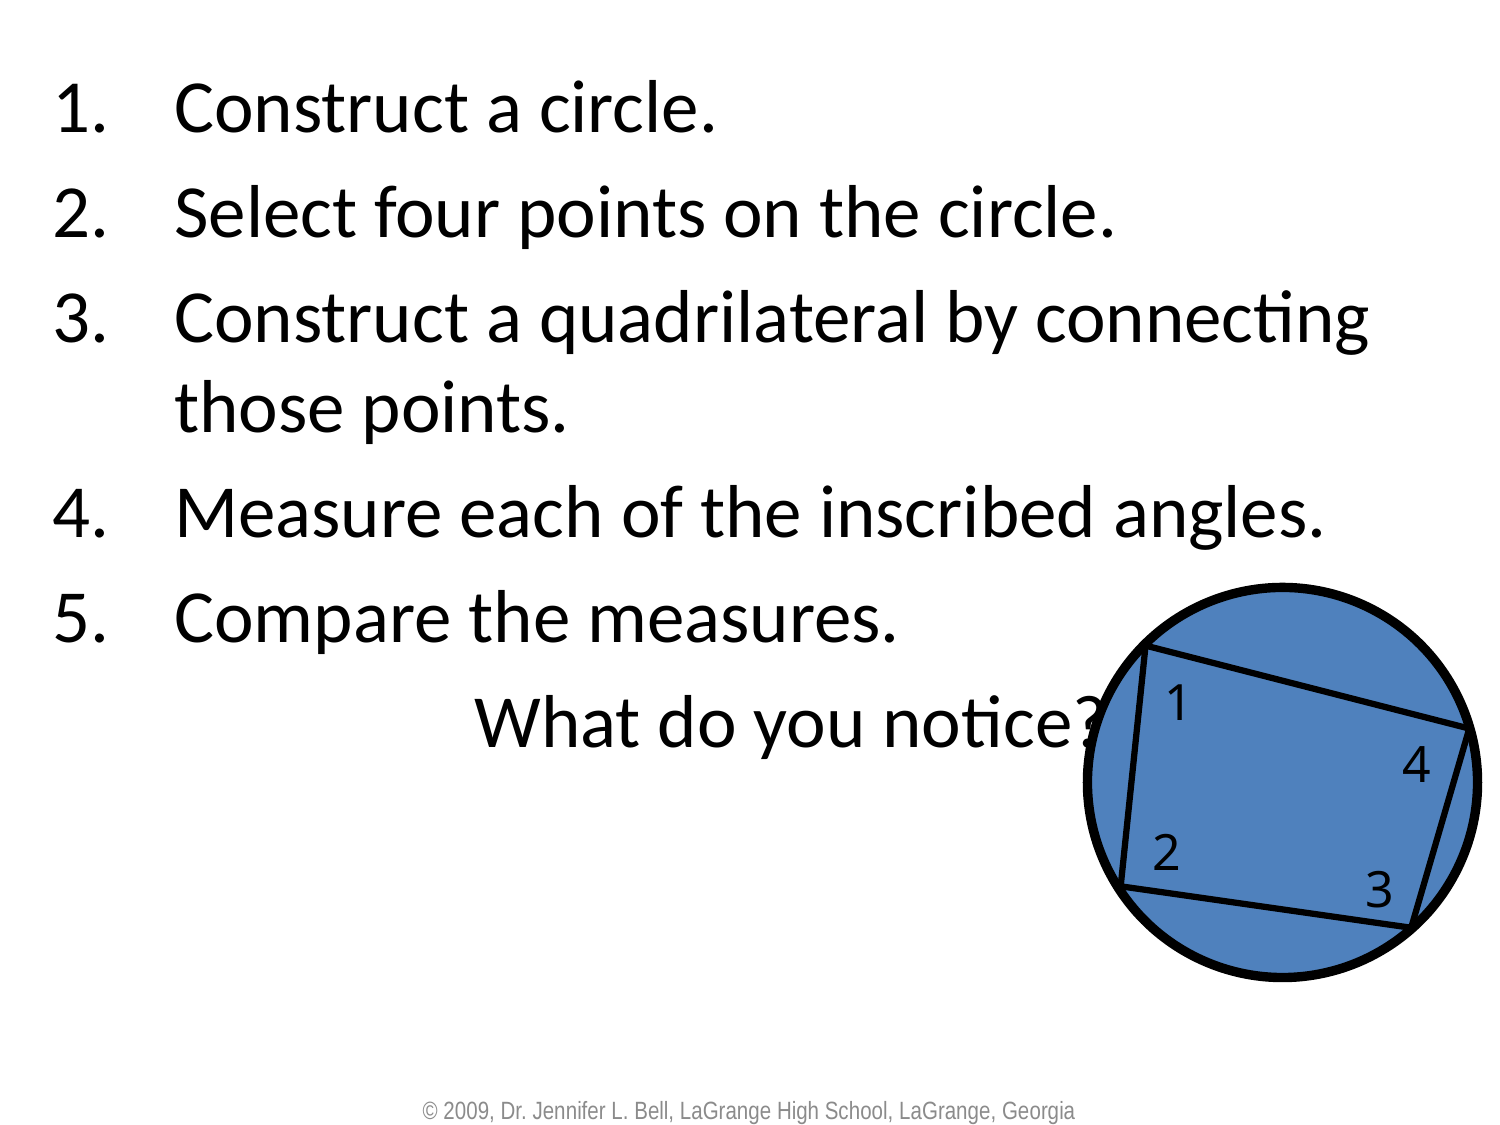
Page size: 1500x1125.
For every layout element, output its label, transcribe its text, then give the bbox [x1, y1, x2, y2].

footer © 2009, Dr. Jennifer L. Bell, LaGrange High School, LaGrange, Georgia [0, 1087, 1500, 1125]
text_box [1087, 587, 1478, 978]
list Construct a circle. Select four points on the circle. Construct a quadrilateral by connecting those points. Measure each of the inscribed angles. Compare the measures. What do you notice? [37, 49, 1388, 897]
